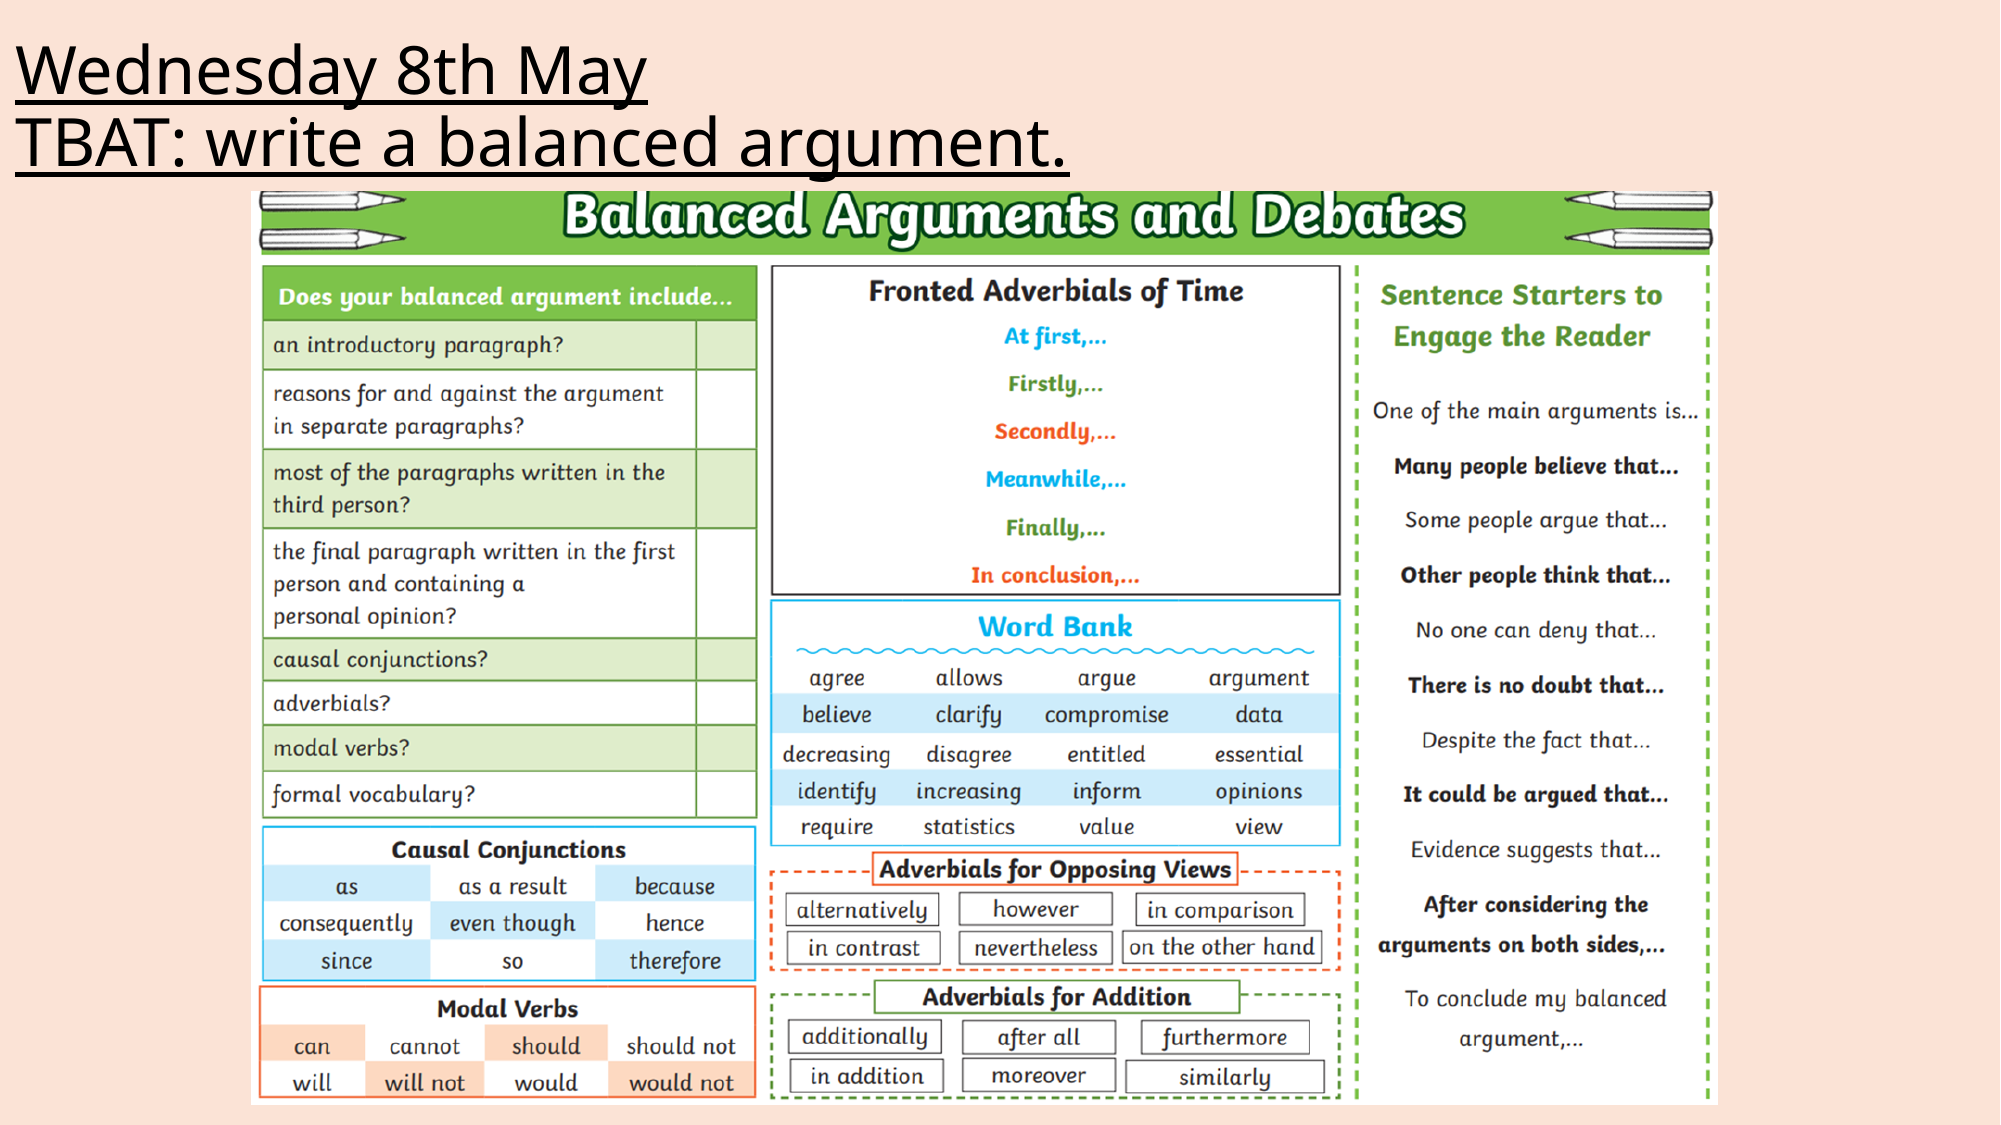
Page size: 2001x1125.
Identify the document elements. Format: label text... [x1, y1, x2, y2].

title Wednesday 8th May TBAT: write a balanced argument. [0, 0, 1967, 220]
picture [250, 191, 1719, 1106]
